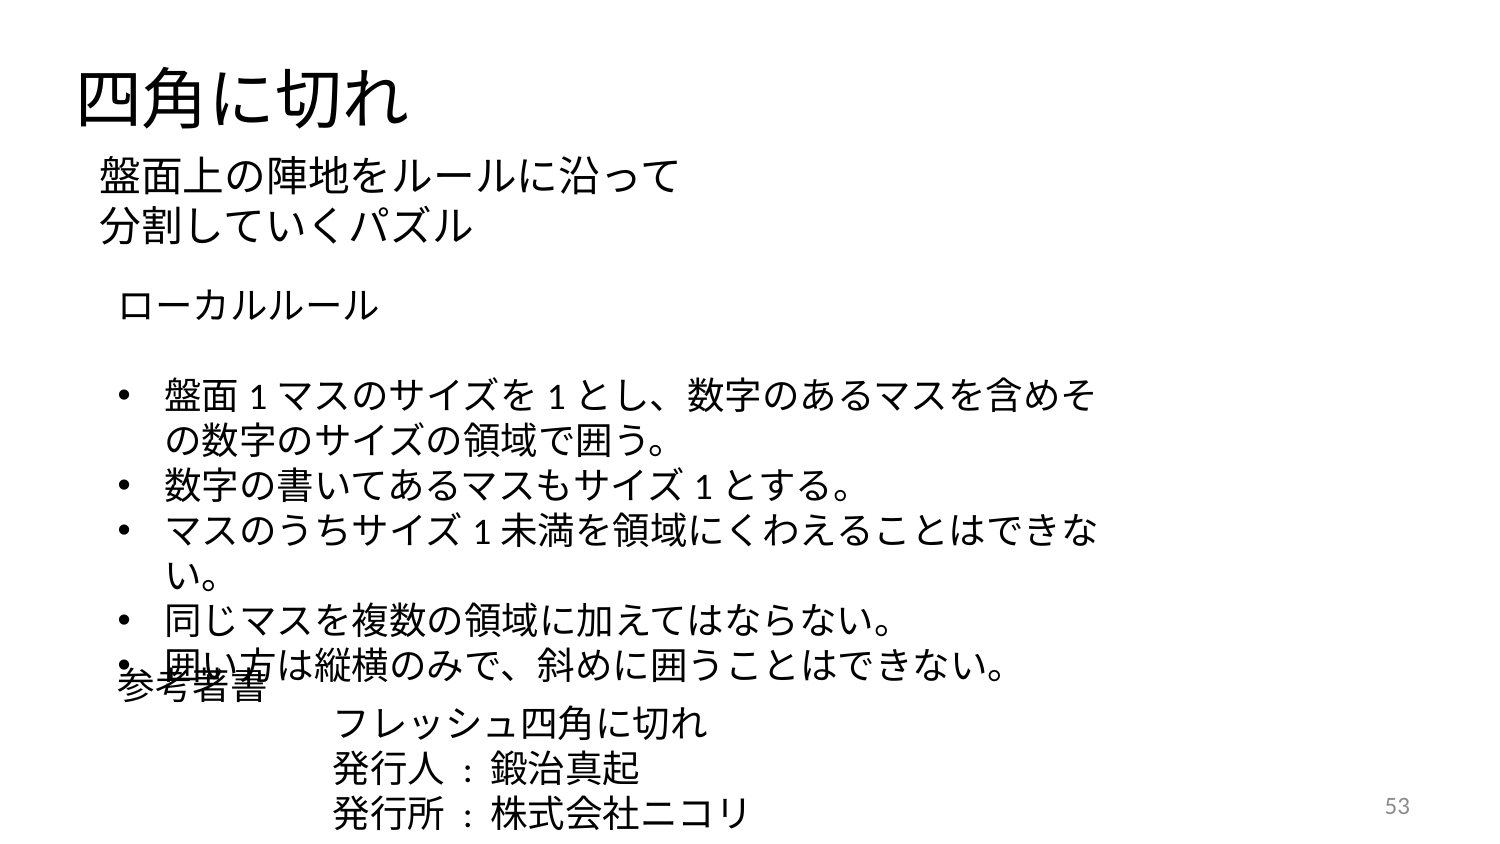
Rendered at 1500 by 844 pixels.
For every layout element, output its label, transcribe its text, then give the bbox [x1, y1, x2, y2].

slide_number 53 [1074, 782, 1425, 827]
text_box 四角に切れ [60, 49, 653, 145]
text_box ローカルルール 盤面1マスのサイズを1とし、数字のあるマスを含めその数字のサイズの領域で囲う。 数字の書いてあるマスもサイズ1とする。 マスのうちサイズ1未満を領域にくわえることはできない。 同じマスを複数の領域に加えてはならない。 囲い方は縦横のみで、斜めに囲うことはできない。 [102, 274, 1147, 695]
text_box フレッシュ四角に切れ 発行人 : 鍛治真起 発行所 : 株式会社ニコリ [318, 692, 768, 843]
text_box 盤面上の陣地をルールに沿って 分割していくパズル [84, 142, 795, 258]
text_box 参考著書 [102, 654, 870, 715]
